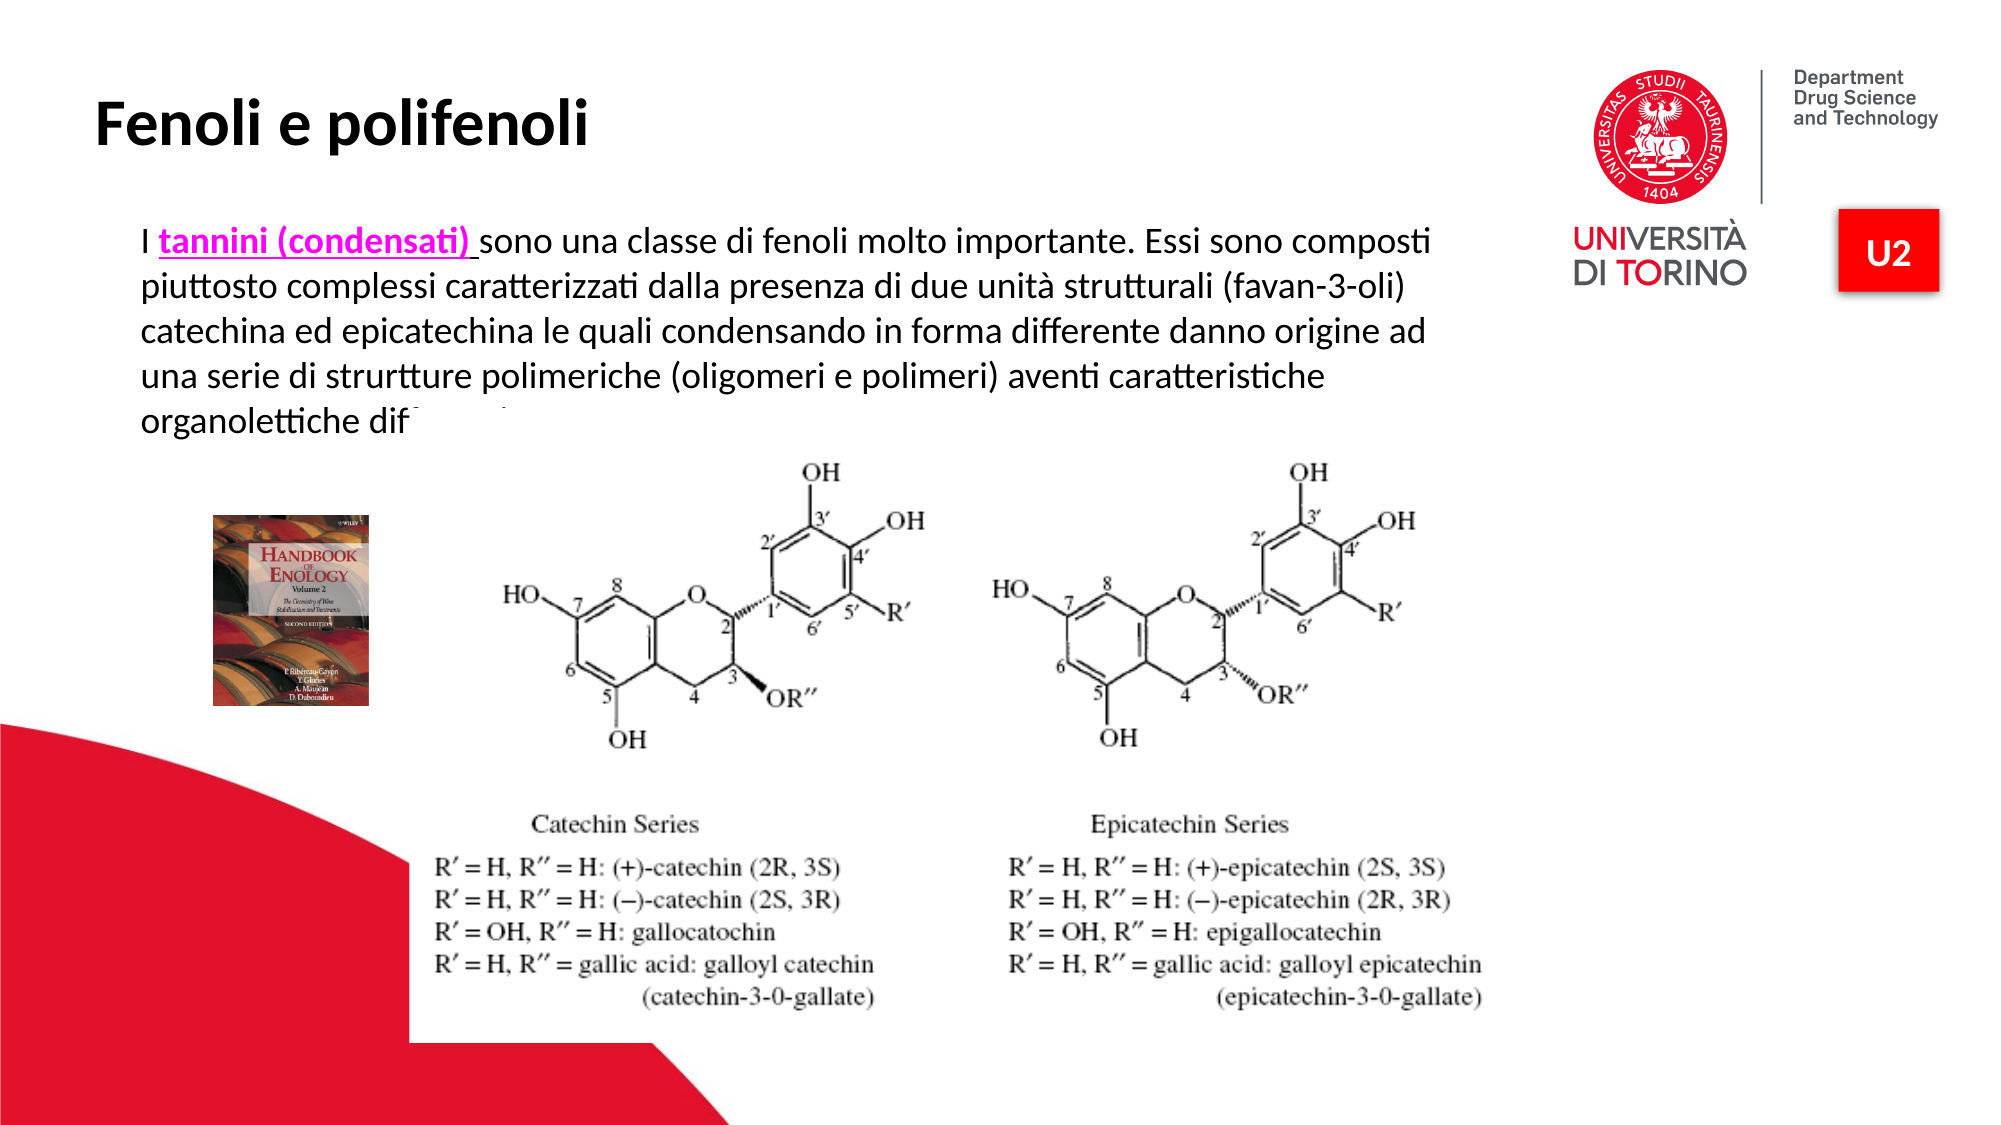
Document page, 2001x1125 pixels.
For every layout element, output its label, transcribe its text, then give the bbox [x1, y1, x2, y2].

picture [0, 0, 2001, 1125]
text_box U2 [1838, 209, 1940, 292]
text_box Fenoli e polifenoli [80, 71, 606, 166]
text_box I tannini (condensati) sono una classe di fenoli molto importante. Essi sono composti piuttosto complessi caratterizzati dalla presenza di due unità strutturali (favan-3-oli) catechina ed epicatechina le quali condensando in forma differente danno origine ad una serie di strurtture polimeriche (oligomeri e polimeri) aventi caratteristiche organolettiche differenti. [125, 209, 1473, 449]
